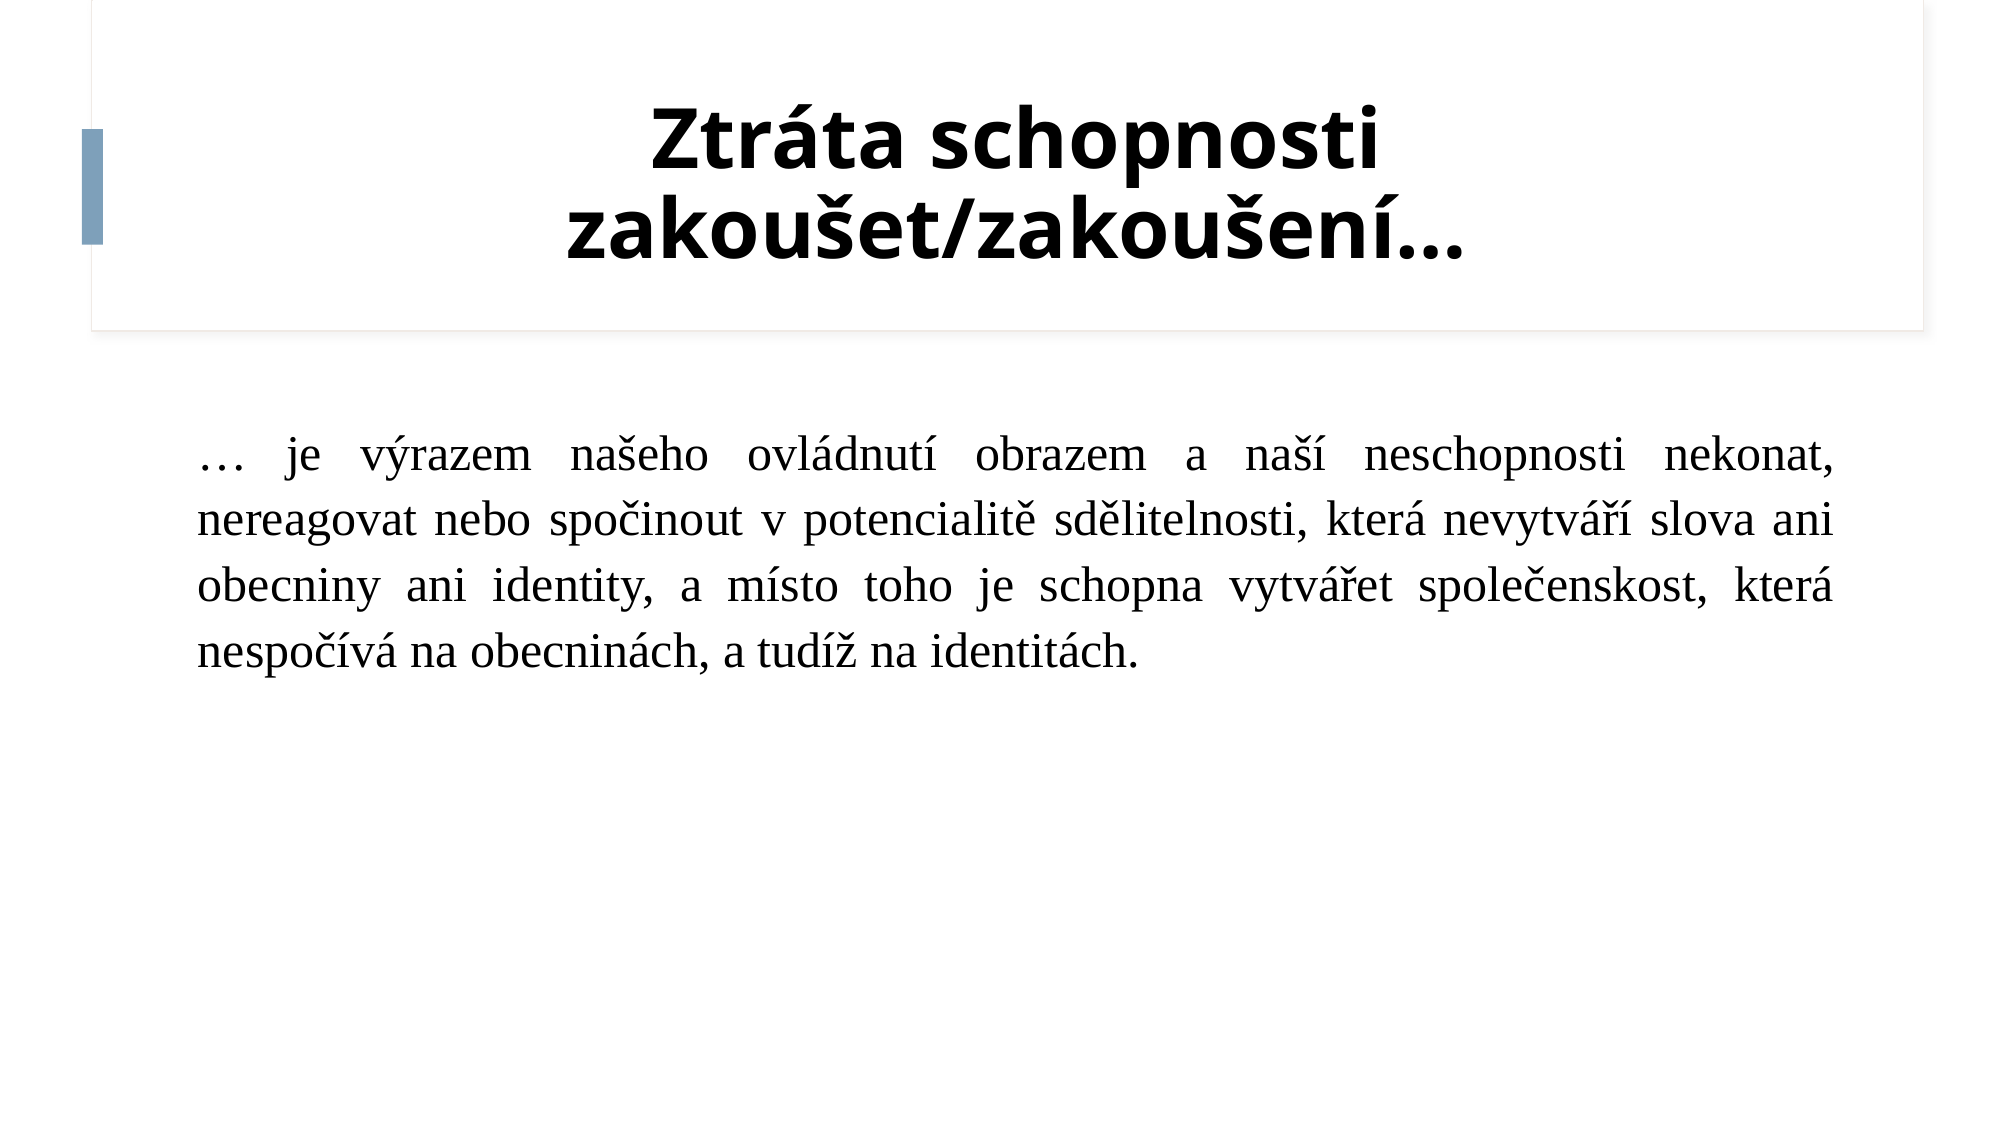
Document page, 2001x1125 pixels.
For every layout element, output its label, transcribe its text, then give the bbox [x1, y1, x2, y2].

title Ztráta schopnosti zakoušet/zakoušení… [183, 90, 1851, 284]
list … je výrazem našeho ovládnutí obrazem a naší neschopnosti nekonat, nereagovat nebo spočinout v potencialitě sdělitelnosti, která nevytváří slova ani obecniny ani identity, a místo toho je schopna vytvářet společenskost, která nespočívá na obecninách, a tudíž na identitách. [183, 406, 1851, 1013]
